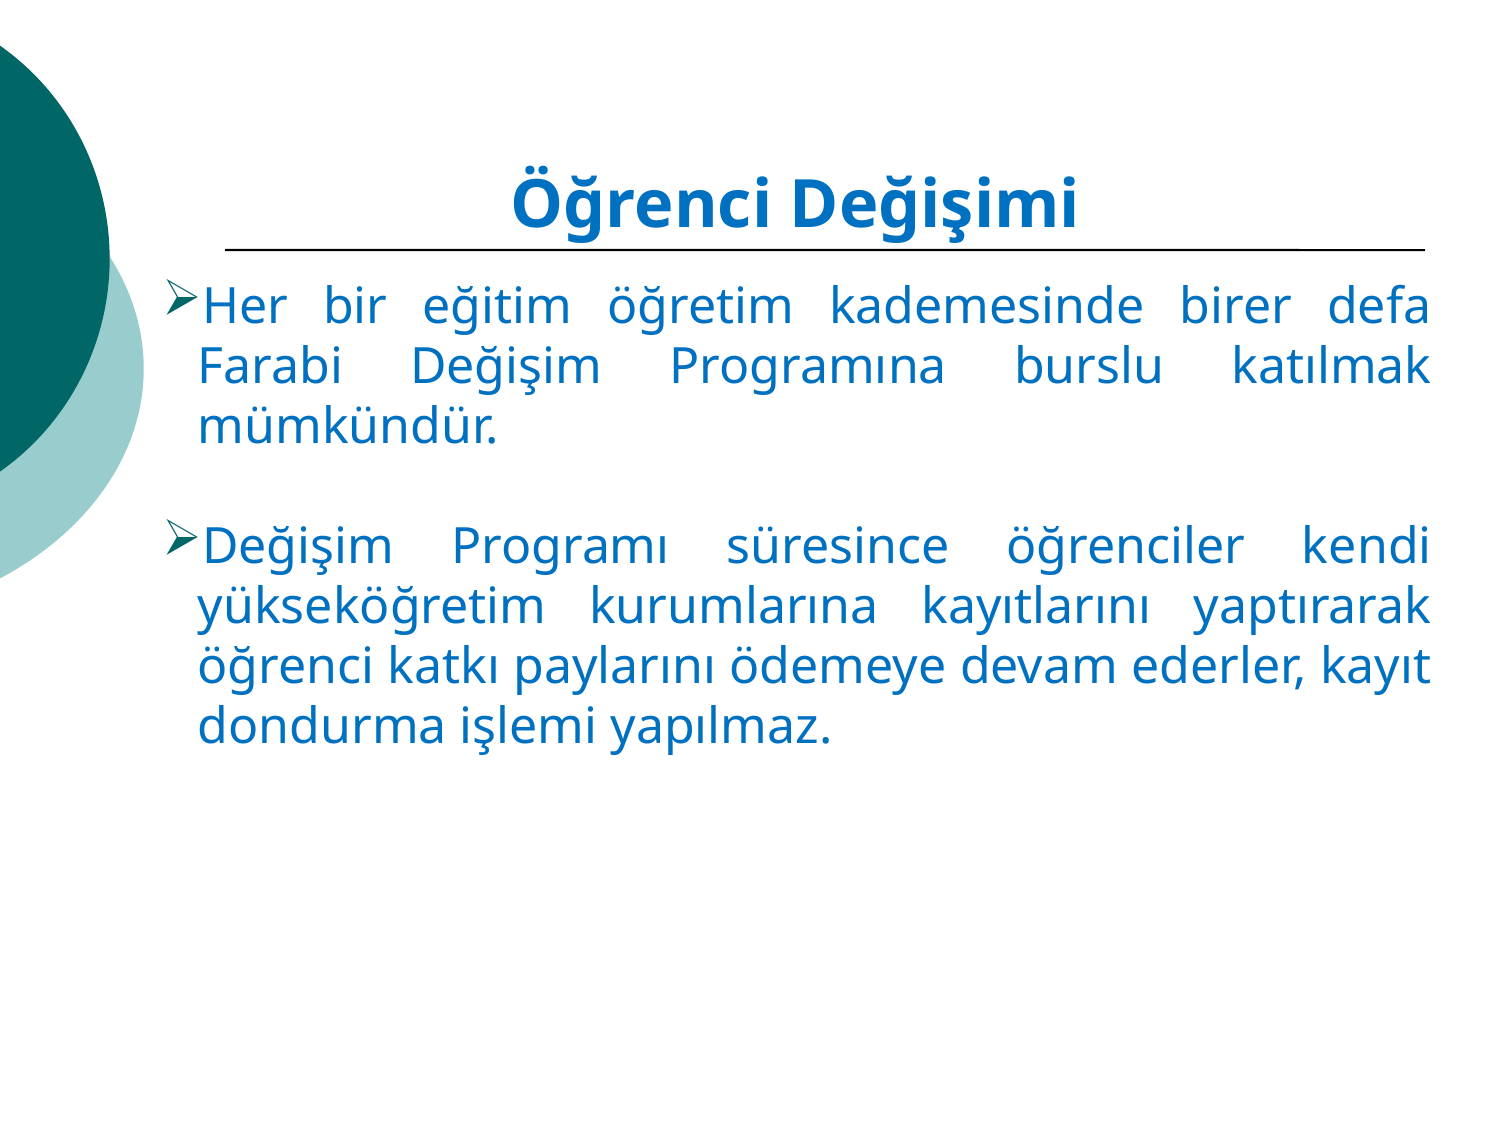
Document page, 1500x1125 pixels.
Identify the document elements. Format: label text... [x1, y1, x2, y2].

text_box Her bir eğitim öğretim kademesinde birer defa Farabi Değişim Programına burslu katılmak mümkündür. Değişim Programı süresince öğrenciler kendi yükseköğretim kurumlarına kayıtlarını yaptırarak öğrenci katkı paylarını ödemeye devam ederler, kayıt dondurma işlemi yapılmaz. [147, 266, 1447, 882]
text_box Öğrenci Değişimi [191, 153, 1400, 248]
